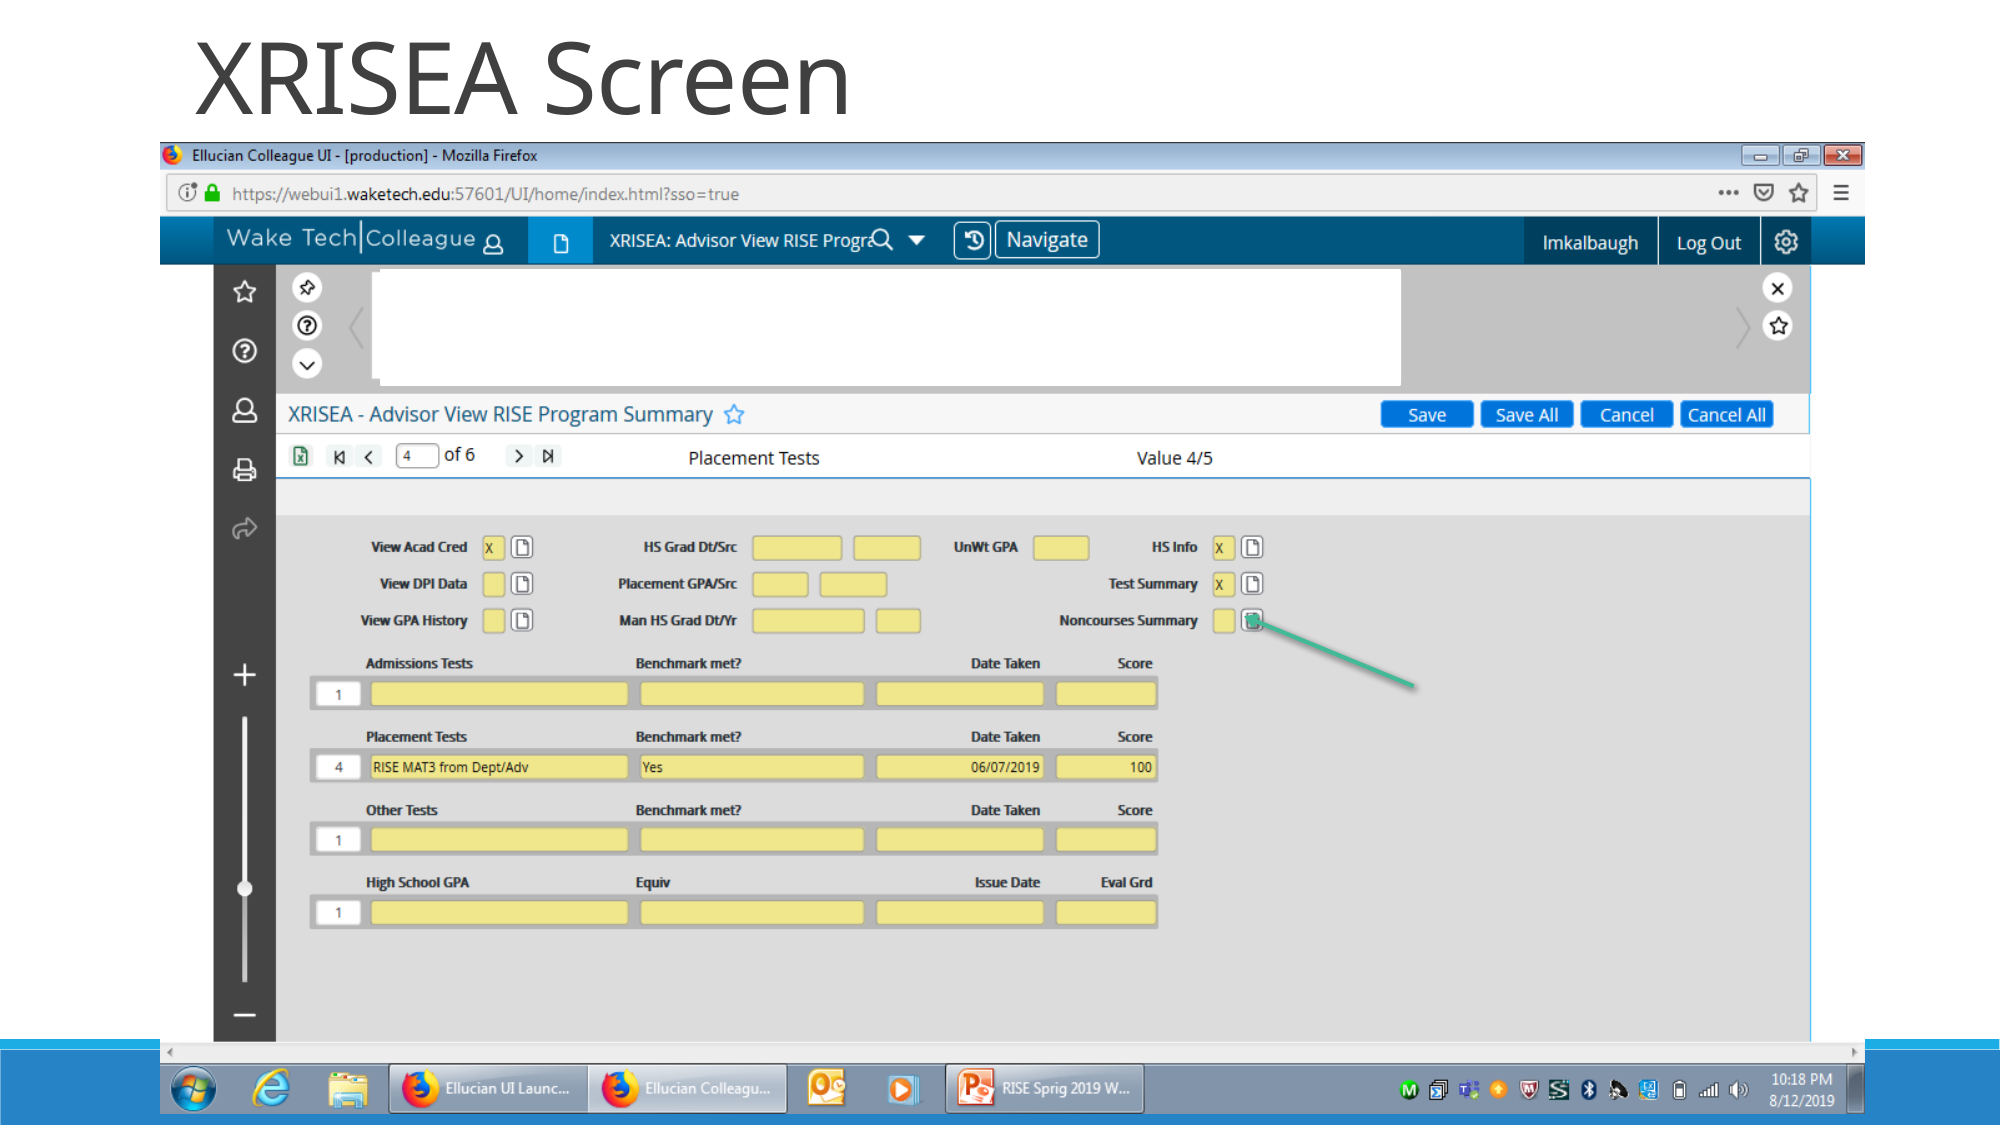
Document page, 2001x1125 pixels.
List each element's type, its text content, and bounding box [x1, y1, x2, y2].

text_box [159, 141, 1866, 1115]
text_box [1243, 615, 1415, 687]
title XRISEA Screen [180, 14, 1830, 138]
